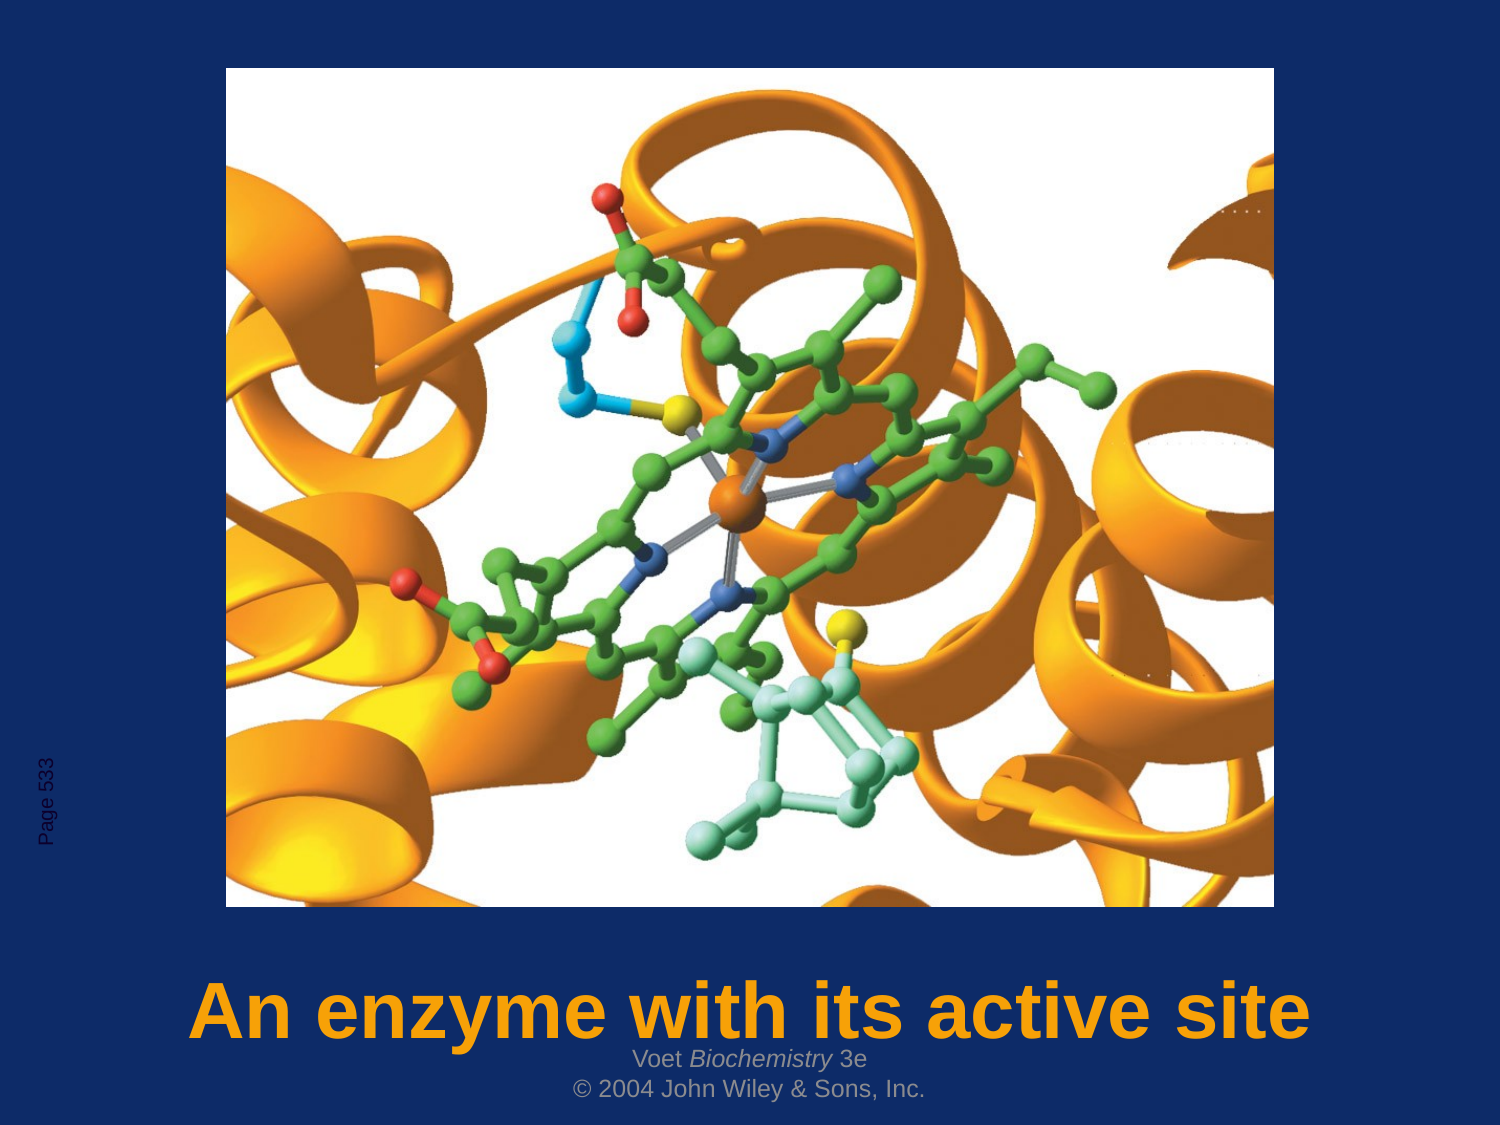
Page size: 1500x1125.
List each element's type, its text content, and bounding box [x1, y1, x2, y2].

footer Voet Biochemistry 3e © 2004 John Wiley & Sons, Inc. [512, 1042, 988, 1103]
text_box Page 533 [24, 724, 65, 862]
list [226, 68, 1274, 907]
title An enzyme with its active site [112, 950, 1388, 1063]
